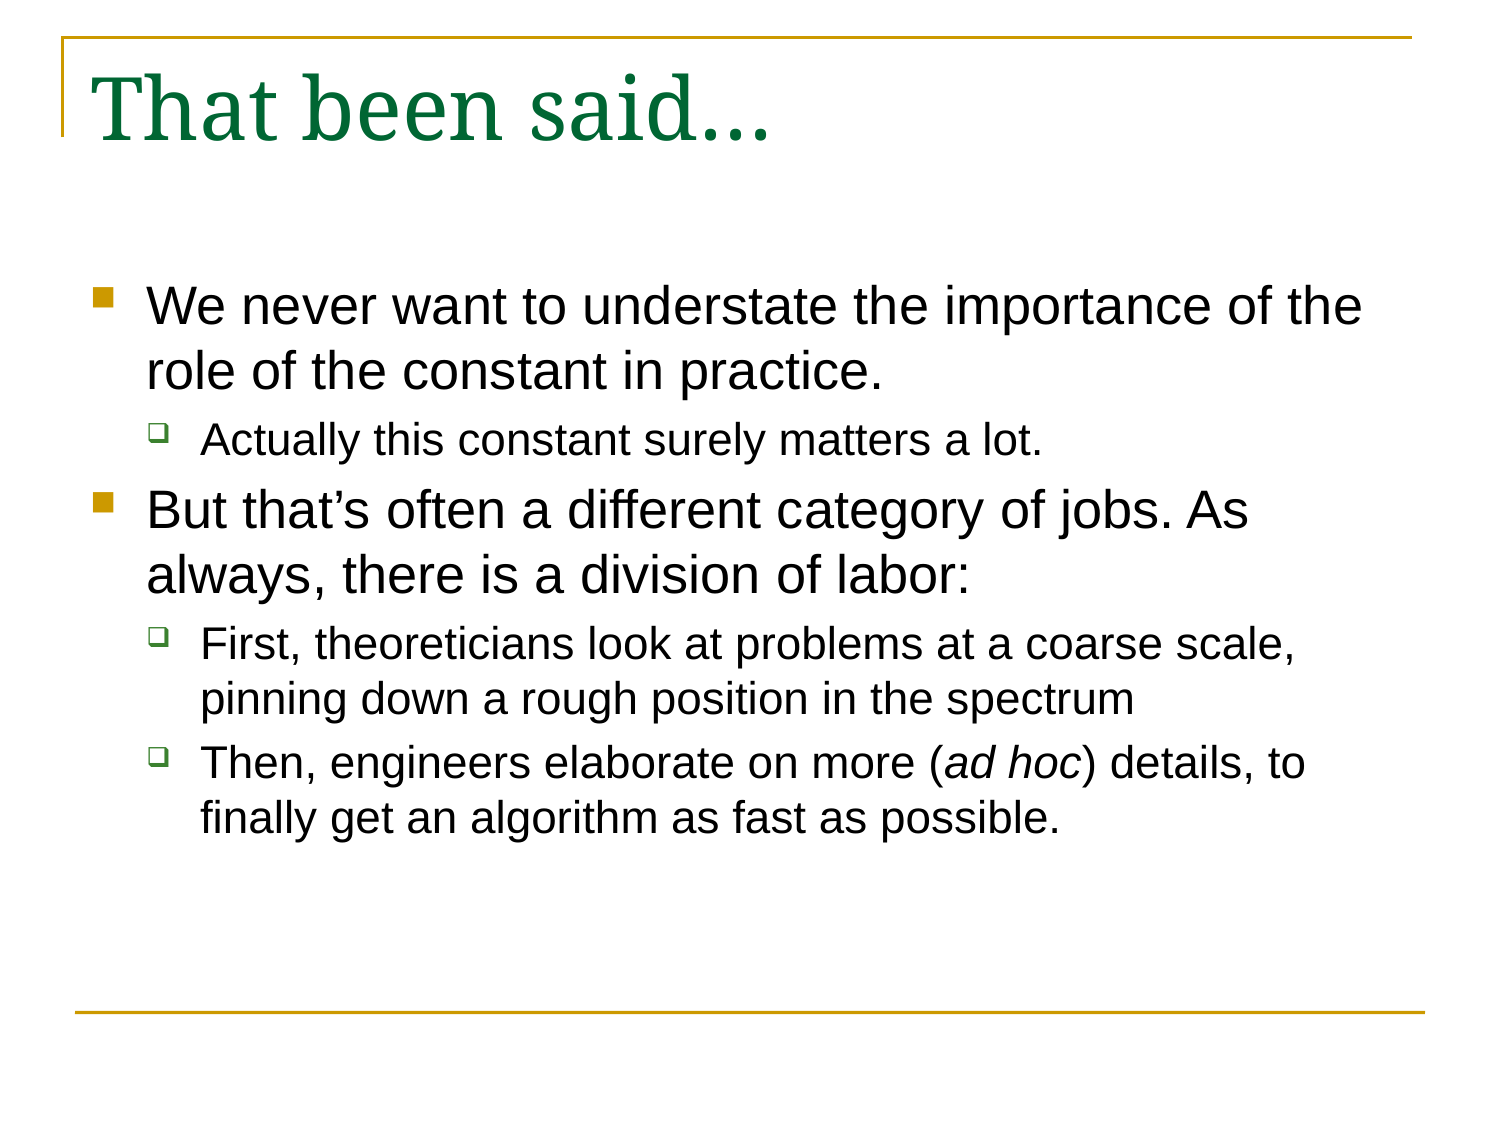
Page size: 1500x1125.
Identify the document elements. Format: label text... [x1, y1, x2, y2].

title That been said… [75, 45, 1425, 233]
list We never want to understate the importance of the role of the constant in practice. Actually this constant surely matters a lot. But that’s often a different category of jobs. As always, there is a division of labor: First, theoreticians look at problems at a coarse scale, pinning down a rough position in the spectrum Then, engineers elaborate on more (ad hoc) details, to finally get an algorithm as fast as possible. [75, 262, 1425, 1006]
